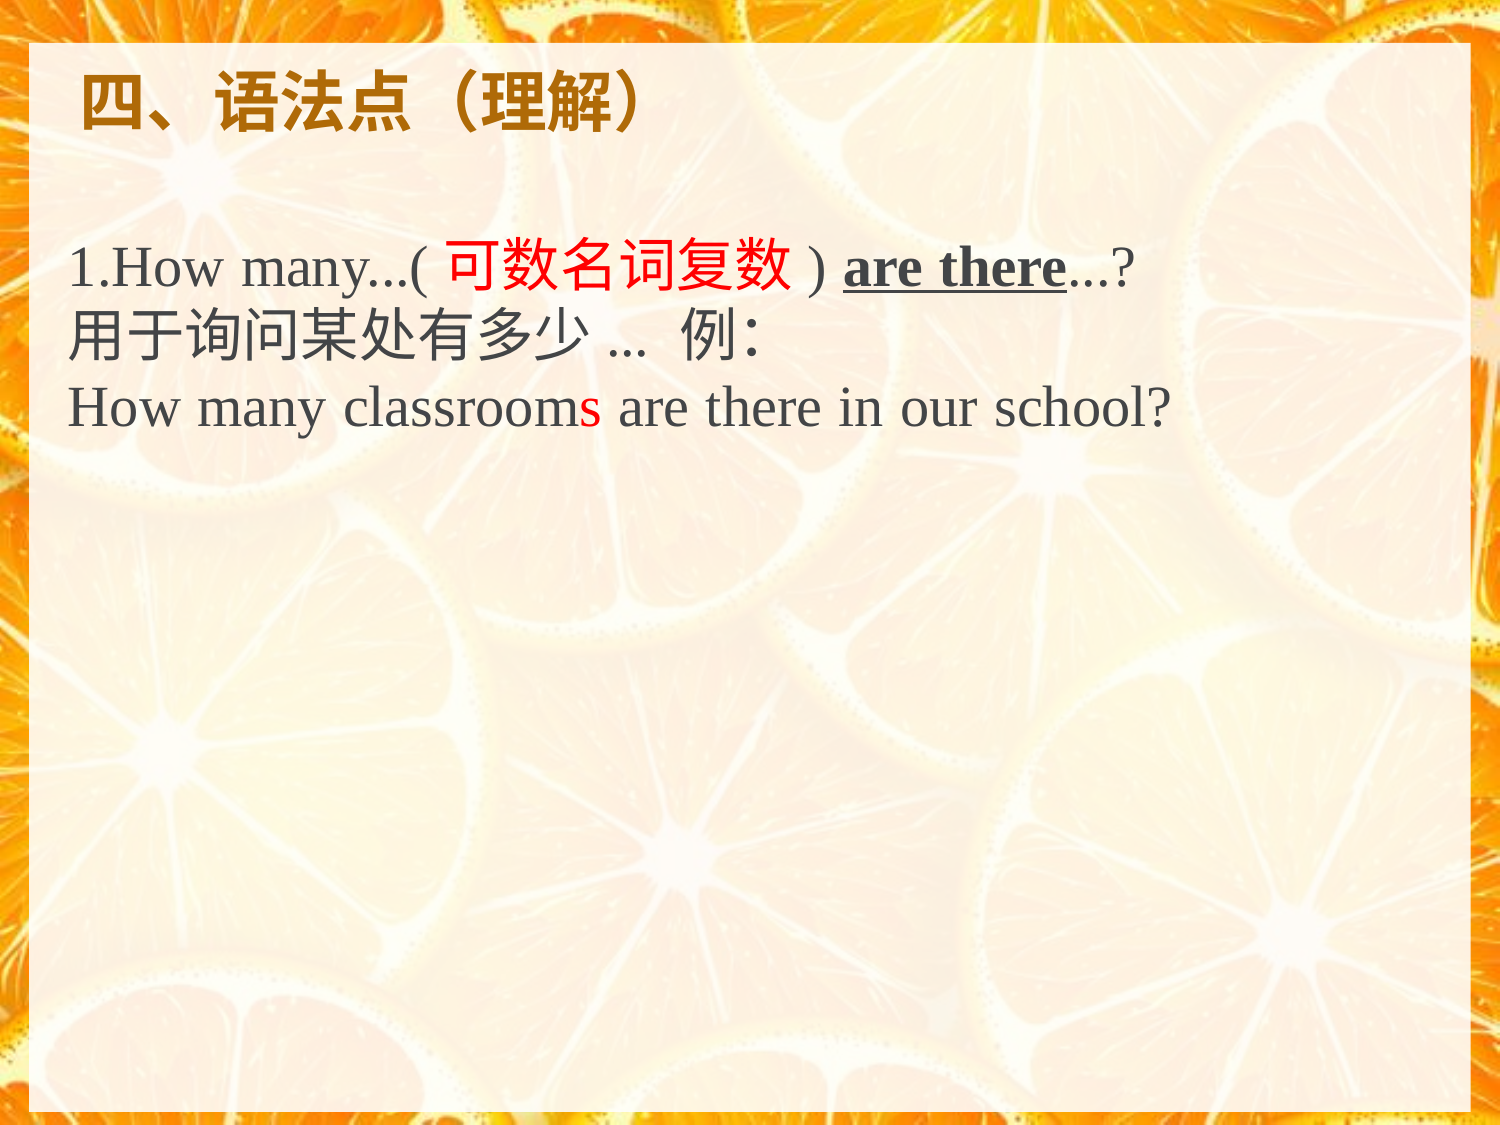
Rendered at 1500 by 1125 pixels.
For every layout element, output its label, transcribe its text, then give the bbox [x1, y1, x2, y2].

text_box 1.How many...(可数名词复数) are there...? 用于询问某处有多少... 例：How many classrooms are there in our school? [53, 221, 1500, 446]
picture [0, 0, 1500, 1125]
title 四、语法点（理解） [64, 66, 1386, 221]
